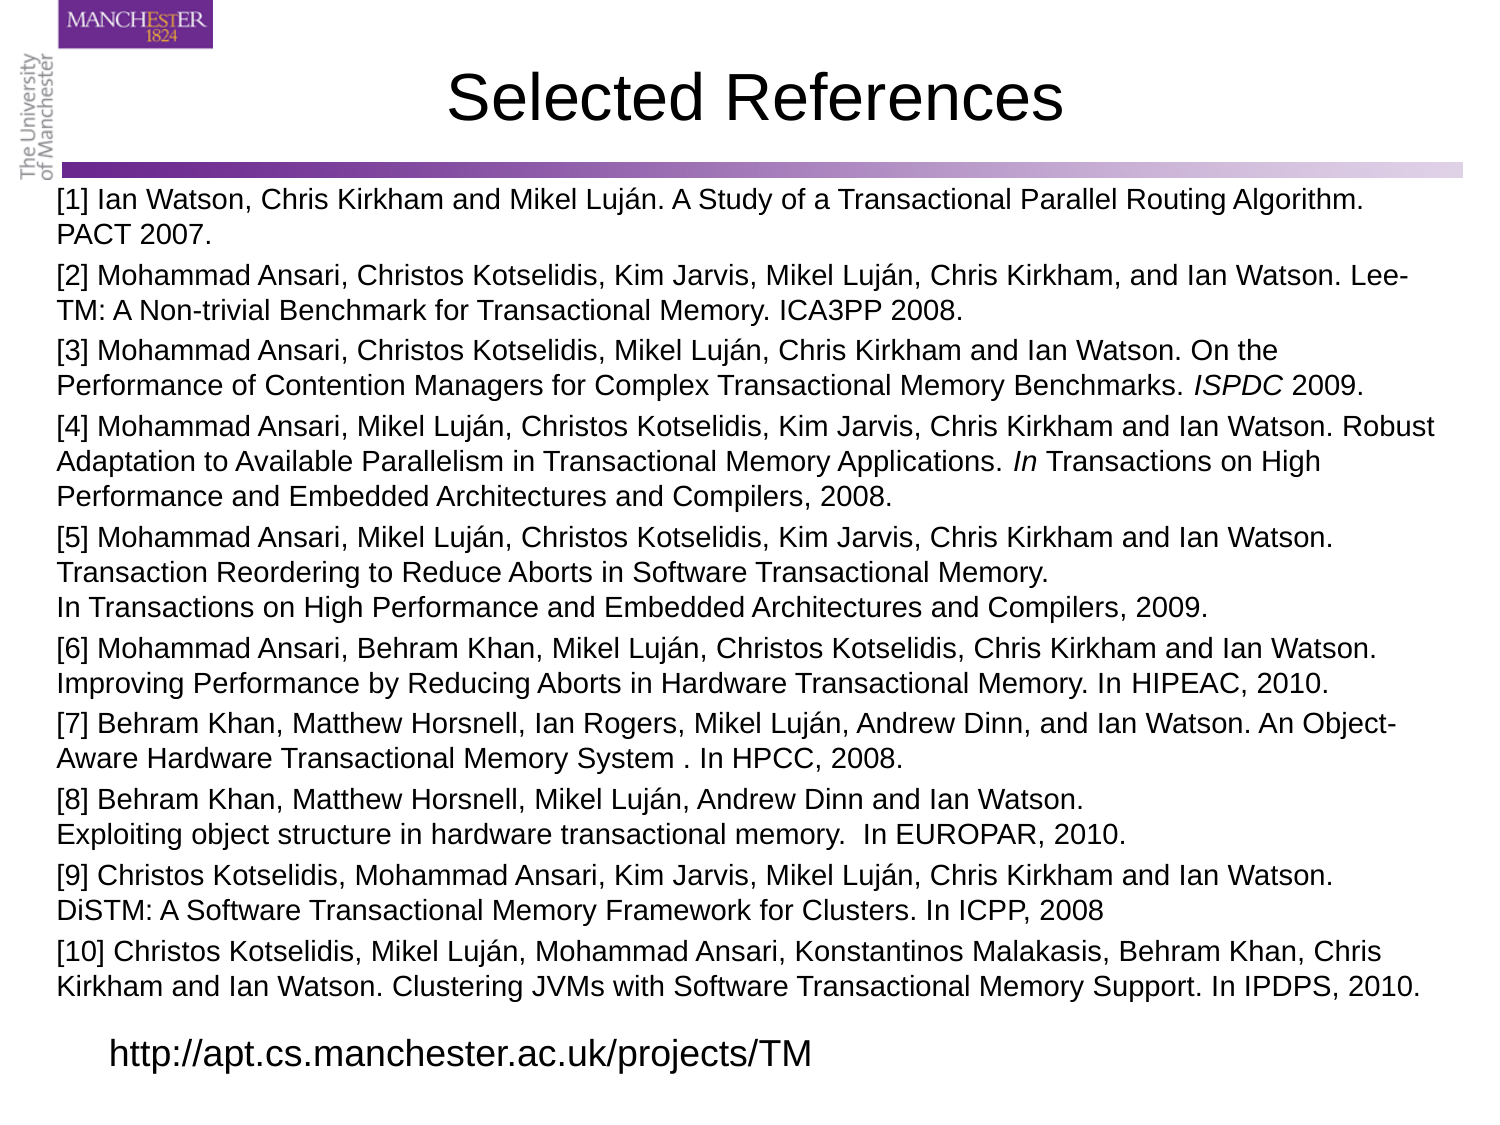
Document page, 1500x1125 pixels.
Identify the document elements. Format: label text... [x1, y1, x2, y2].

picture [1451, 162, 1463, 178]
title Selected References [62, 0, 1451, 172]
picture [0, 0, 62, 180]
text_box http://apt.cs.manchester.ac.uk/projects/TM [94, 1021, 892, 1082]
list [1] Ian Watson, Chris Kirkham and Mikel Luján. A Study of a Transactional Parallel Routing Algorithm. PACT 2007. [2] Mohammad Ansari, Christos Kotselidis, Kim Jarvis, Mikel Luján, Chris Kirkham, and Ian Watson. Lee-TM: A Non-trivial Benchmark for Transactional Memory. ICA3PP 2008. [3] Mohammad Ansari, Christos Kotselidis, Mikel Luján, Chris Kirkham and Ian Watson. On the Performance of Contention Managers for Complex Transactional Memory Benchmarks. ISPDC 2009. [4] Mohammad Ansari, Mikel Luján, Christos Kotselidis, Kim Jarvis, Chris Kirkham and Ian Watson. Robust Adaptation to Available Parallelism in Transactional Memory Applications. In Transactions on High Performance and Embedded Architectures and Compilers, 2008. [5] Mohammad Ansari, Mikel Luján, Christos Kotselidis, Kim Jarvis, Chris Kirkham and Ian Watson. Transaction Reordering to Reduce Aborts in Software Transactional Memory. In Transactions on High Performance and Embedded Architectures and Compilers, 2009. [6] Mohammad Ansari, Behram Khan, Mikel Luján, Christos Kotselidis, Chris Kirkham and Ian Watson. Improving Performance by Reducing Aborts in Hardware Transactional Memory. In HIPEAC, 2010. [7] Behram Khan, Matthew Horsnell, Ian Rogers, Mikel Luján, Andrew Dinn, and Ian Watson. An Object-Aware Hardware Transactional Memory System . In HPCC, 2008. [8] Behram Khan, Matthew Horsnell, Mikel Luján, Andrew Dinn and Ian Watson. Exploiting object structure in hardware transactional memory. In EUROPAR, 2010. [9] Christos Kotselidis, Mohammad Ansari, Kim Jarvis, Mikel Luján, Chris Kirkham and Ian Watson. DiSTM: A Software Transactional Memory Framework for Clusters. In ICPP, 2008 [10] Christos Kotselidis, Mikel Luján, Mohammad Ansari, Konstantinos Malakasis, Behram Khan, Chris Kirkham and Ian Watson. Clustering JVMs with Software Transactional Memory Support. In IPDPS, 2010. [41, 172, 1459, 1012]
